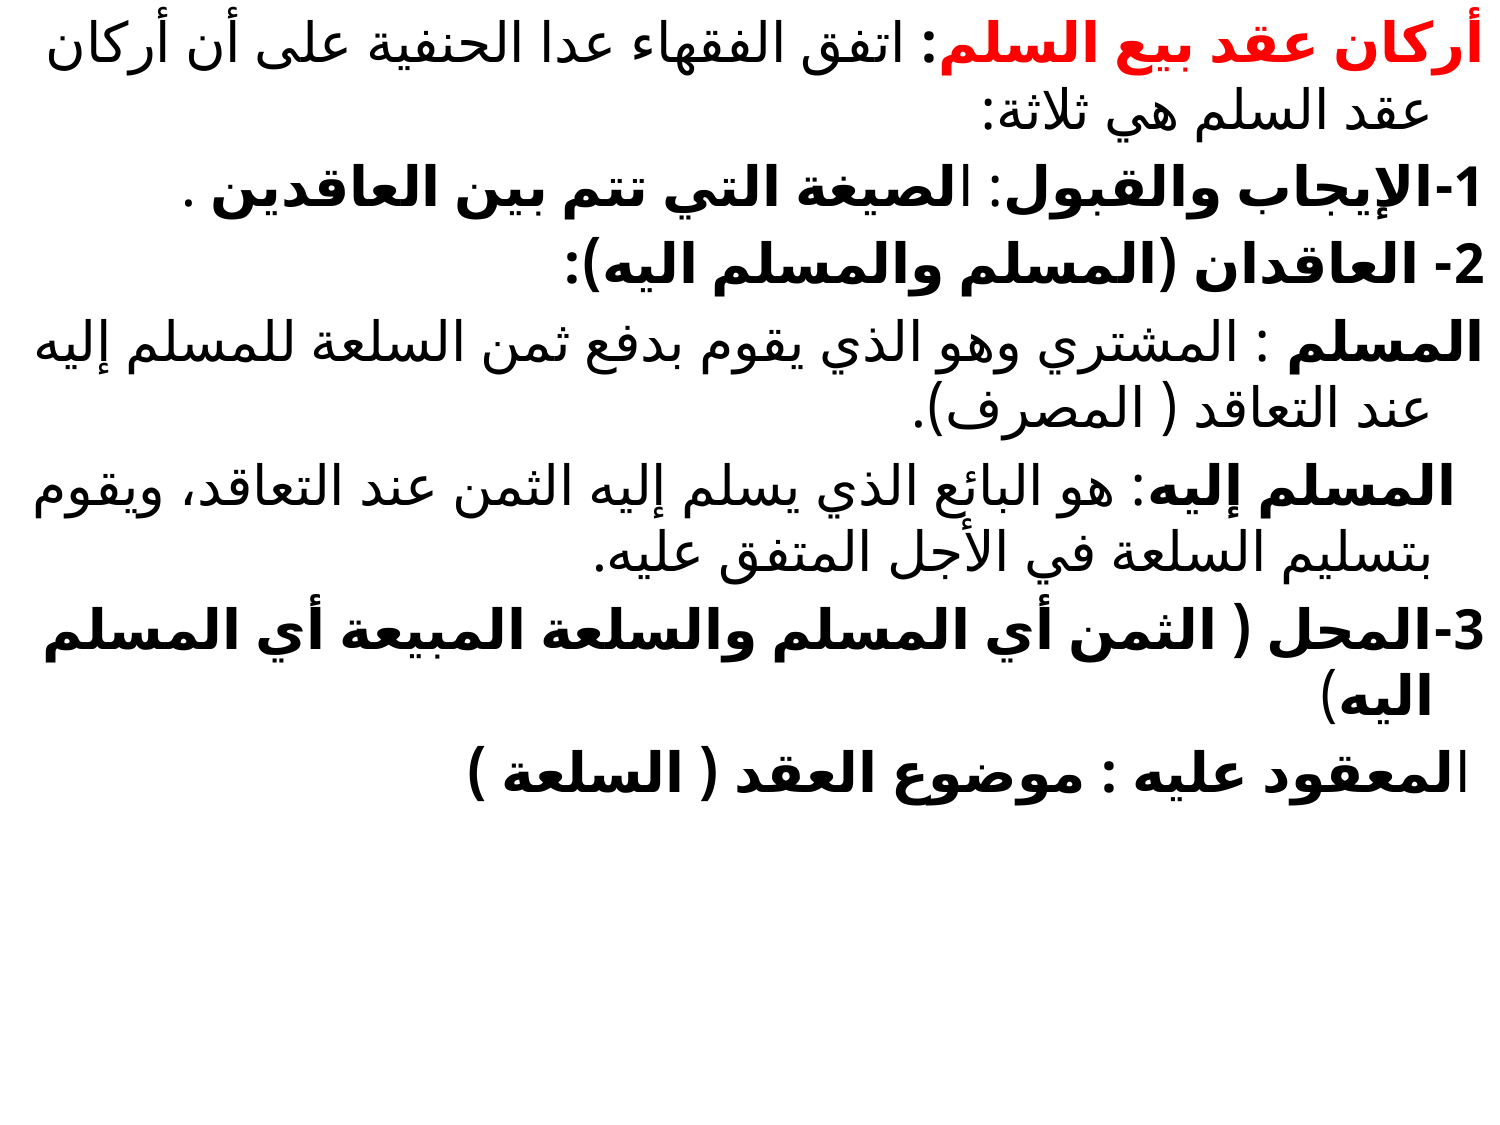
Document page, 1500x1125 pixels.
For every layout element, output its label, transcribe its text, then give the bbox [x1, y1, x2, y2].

list أركان عقد بيع السلم: اتفق الفقهاء عدا الحنفية على أن أركان عقد السلم هي ثلاثة: 1-الإيجاب والقبول: الصيغة التي تتم بين العاقدين . 2- العاقدان (المسلم والمسلم اليه): المسلم : المشتري وهو الذي يقوم بدفع ثمن السلعة للمسلم إليه عند التعاقد ( المصرف). المسلم إليه: هو البائع الذي يسلم إليه الثمن عند التعاقد، ويقوم بتسليم السلعة في الأجل المتفق عليه. 3-المحل ( الثمن أي المسلم والسلعة المبيعة أي المسلم اليه) المعقود عليه : موضوع العقد ( السلعة ) [0, 0, 1500, 1125]
